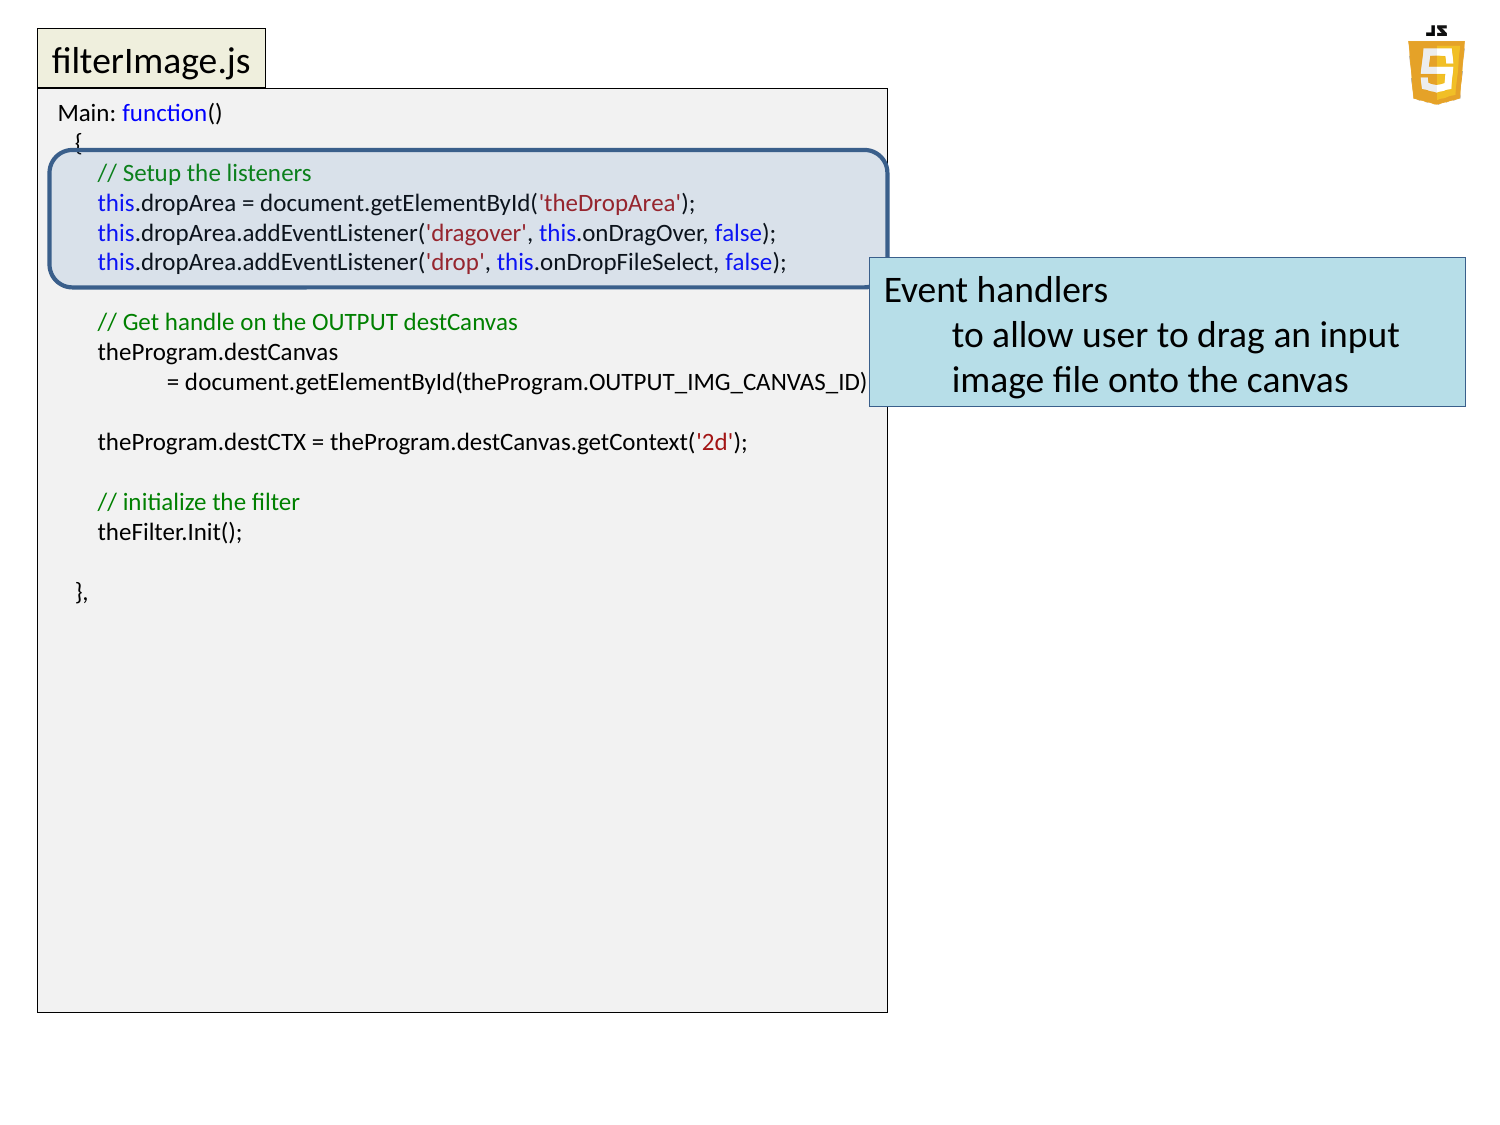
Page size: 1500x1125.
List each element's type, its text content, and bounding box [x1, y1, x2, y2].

picture [1407, 24, 1465, 106]
text_box Event handlers to allow user to drag an input image file onto the canvas [891, 257, 1466, 407]
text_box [35, 27, 888, 1013]
